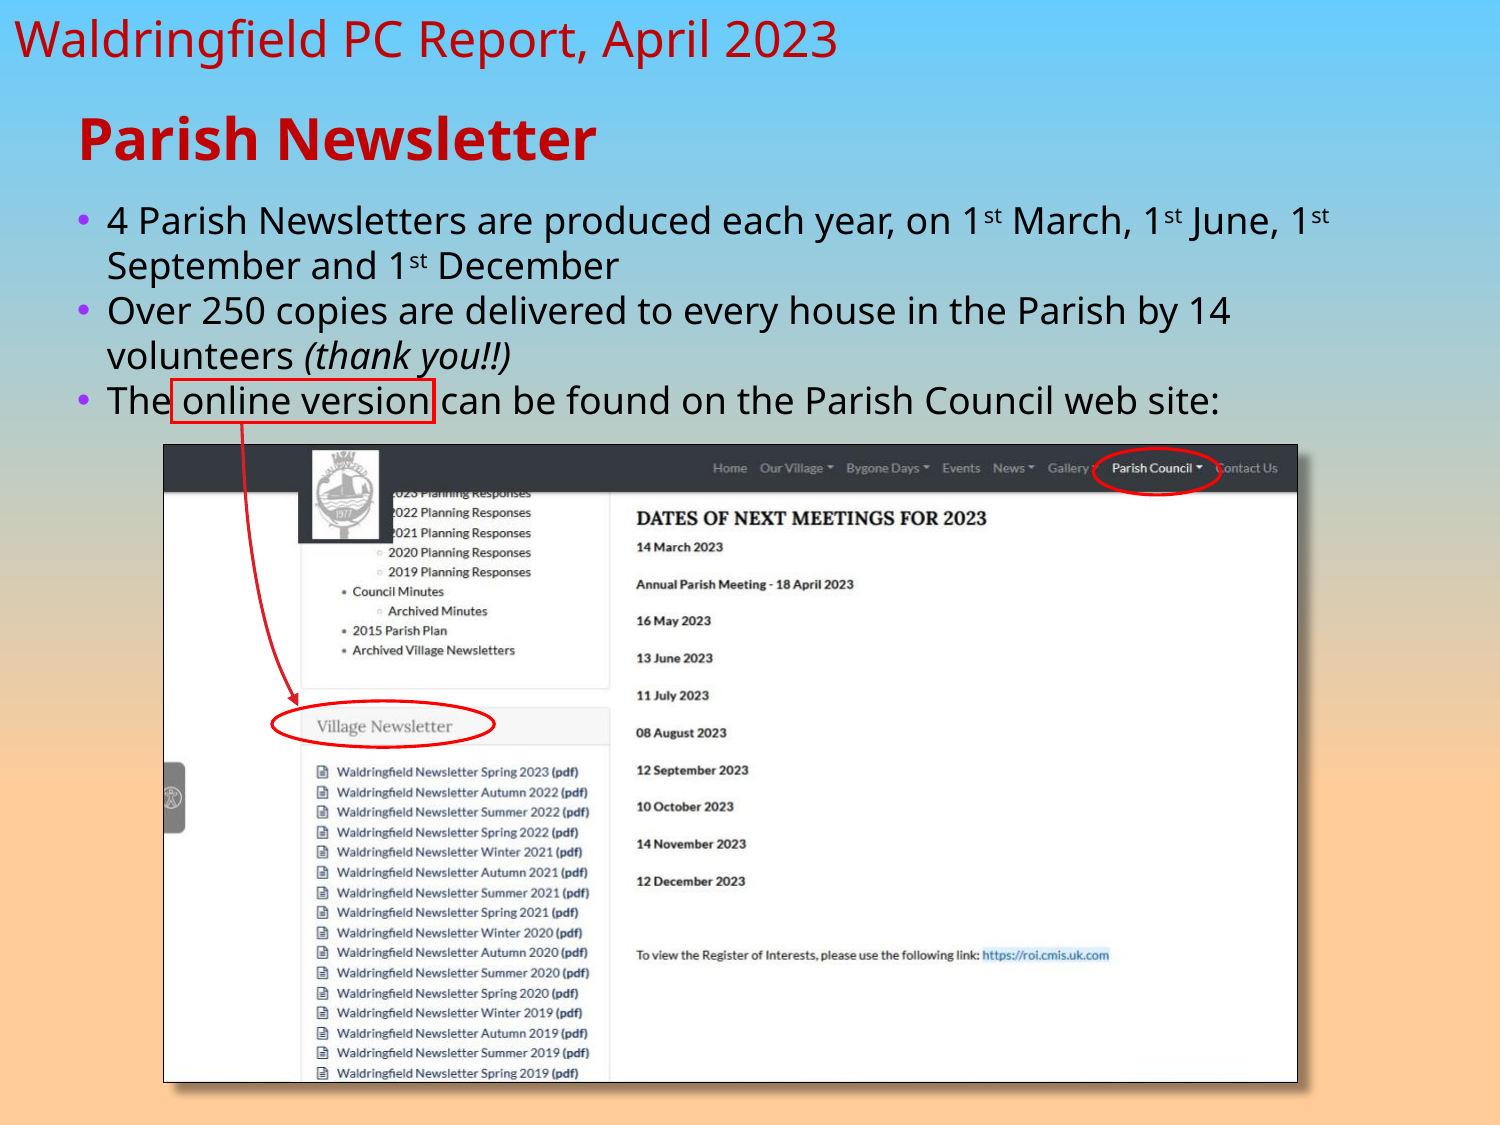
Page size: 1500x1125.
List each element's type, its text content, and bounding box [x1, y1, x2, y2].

text_box [171, 379, 435, 423]
text_box [241, 423, 246, 442]
text_box Parish Newsletter 4 Parish Newsletters are produced each year, on 1st March, 1st June, 1st September and 1st December Over 250 copies are delivered to every house in the Parish by 14 volunteers (thank you!!) The online version can be found on the Parish Council web site: [62, 94, 1385, 430]
picture [163, 444, 1298, 1083]
